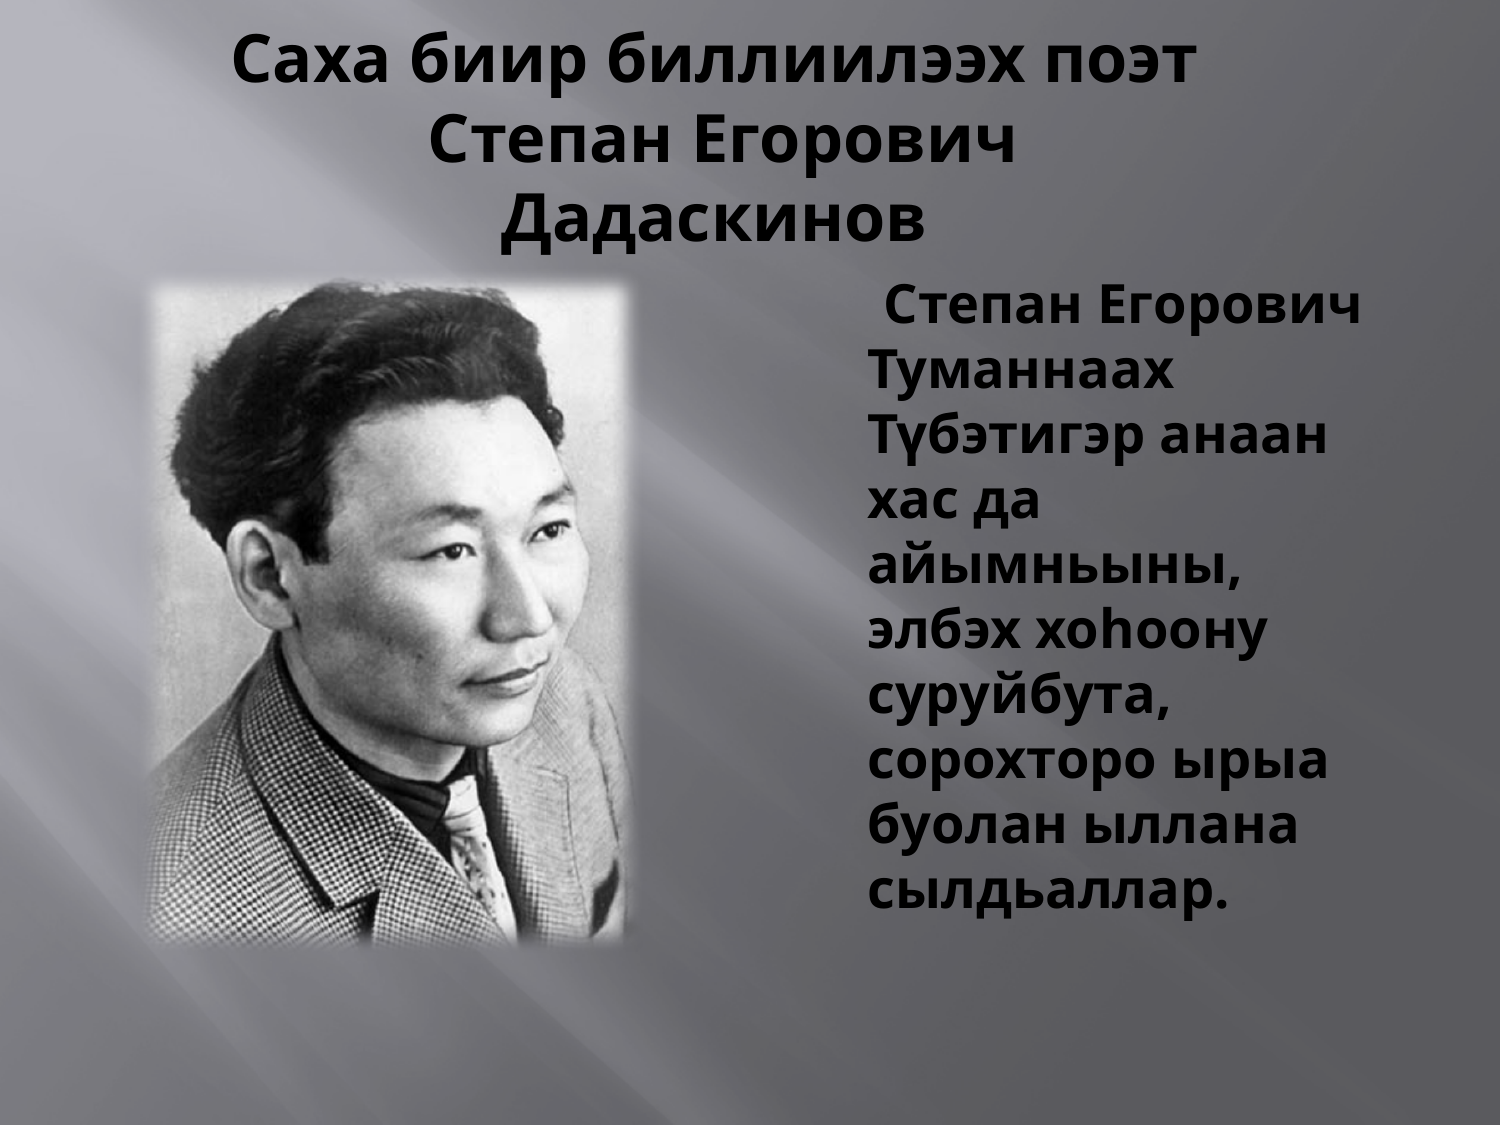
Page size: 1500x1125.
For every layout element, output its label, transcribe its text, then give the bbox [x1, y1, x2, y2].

title Саха биир биллиилээх поэт Степан Егорович Дадаскинов [183, 41, 1247, 230]
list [135, 266, 644, 953]
list Степан Егорович Туманнаах Түбэтигэр анаан хас да айымньыны, элбэх хоһоону суруйбута, сорохторо ырыа буолан ыллана сылдьаллар. [762, 262, 1425, 1005]
